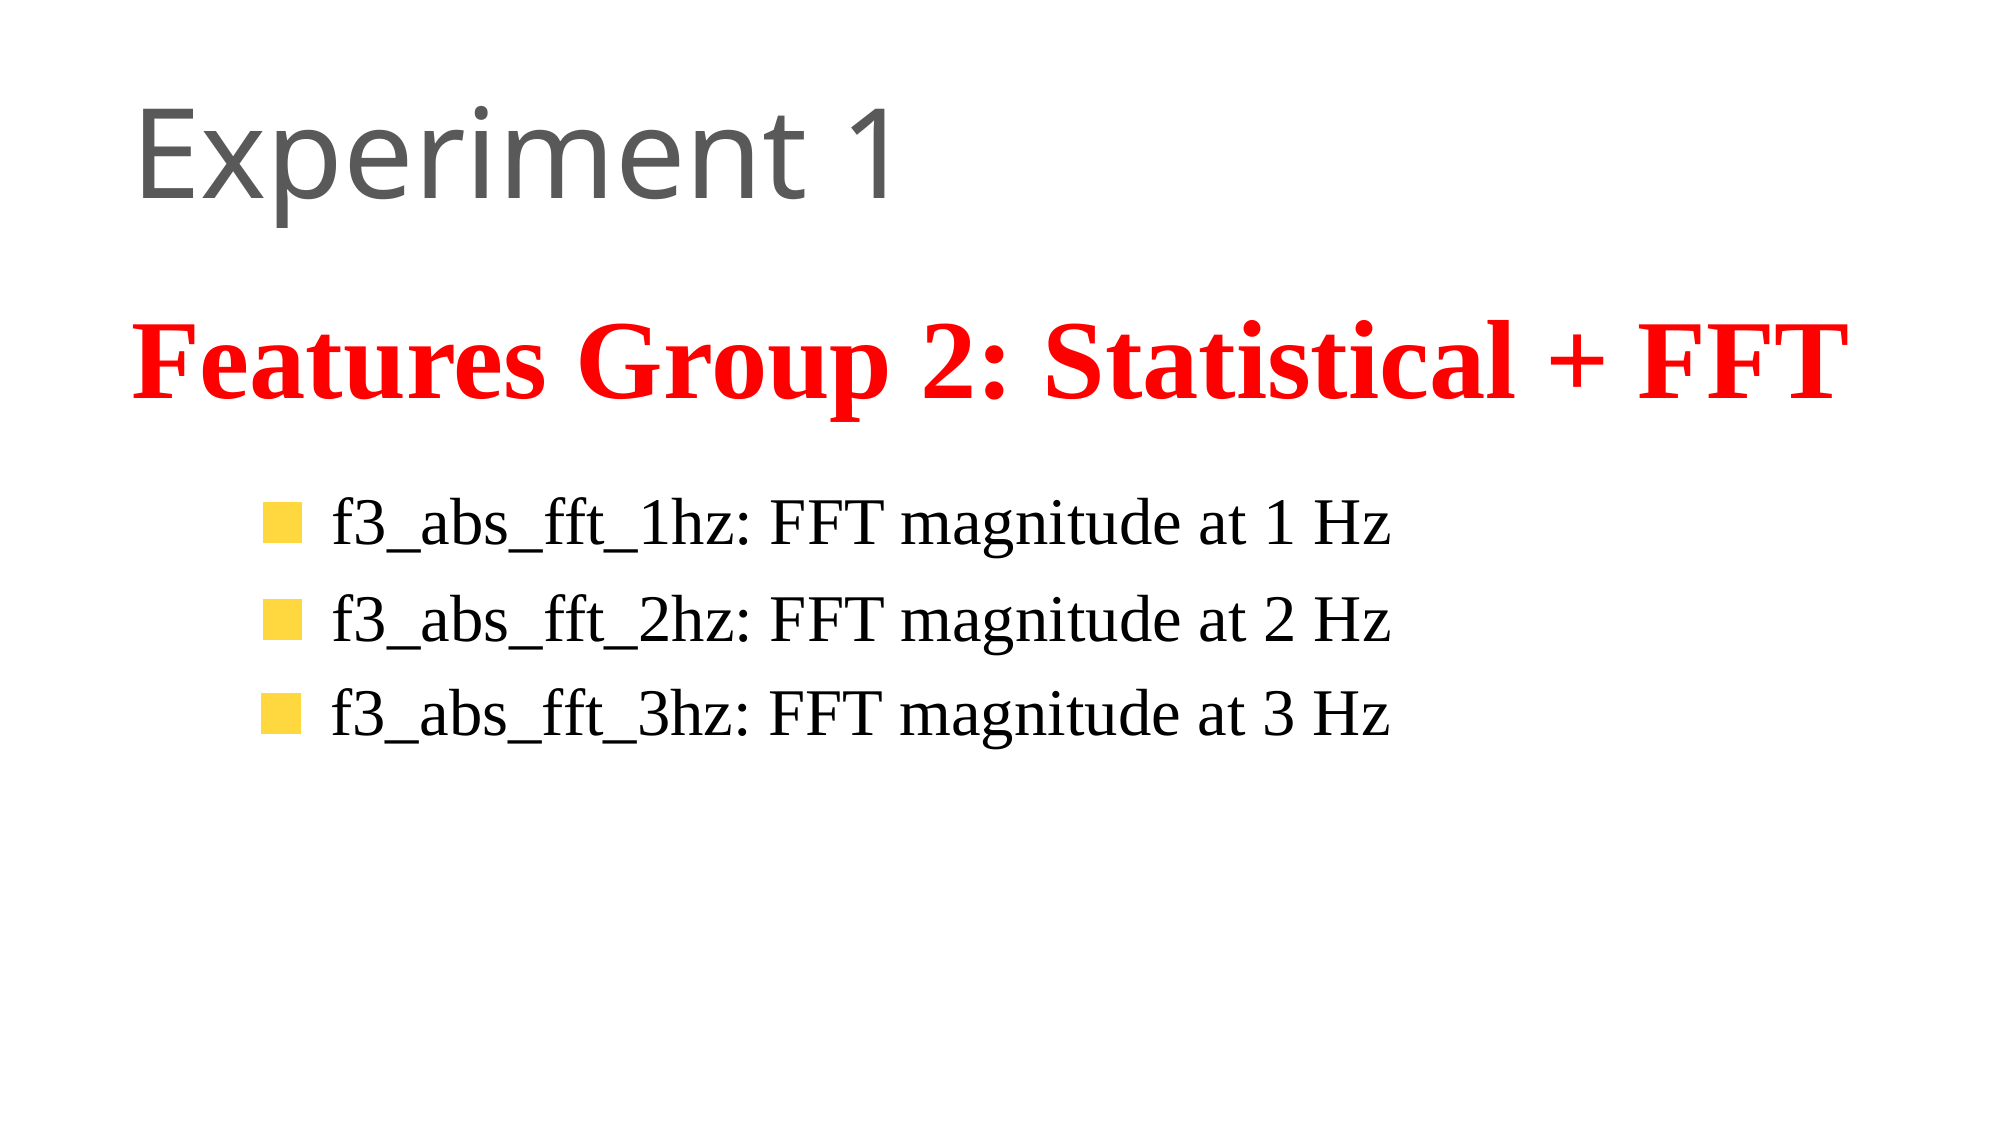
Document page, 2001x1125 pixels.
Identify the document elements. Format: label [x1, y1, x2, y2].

text_box [315, 670, 1681, 737]
text_box [259, 691, 303, 736]
text_box [316, 576, 1643, 644]
text_box [116, 61, 1877, 233]
text_box [261, 500, 304, 545]
text_box [116, 258, 1903, 431]
text_box [316, 479, 1682, 547]
text_box [261, 597, 304, 642]
